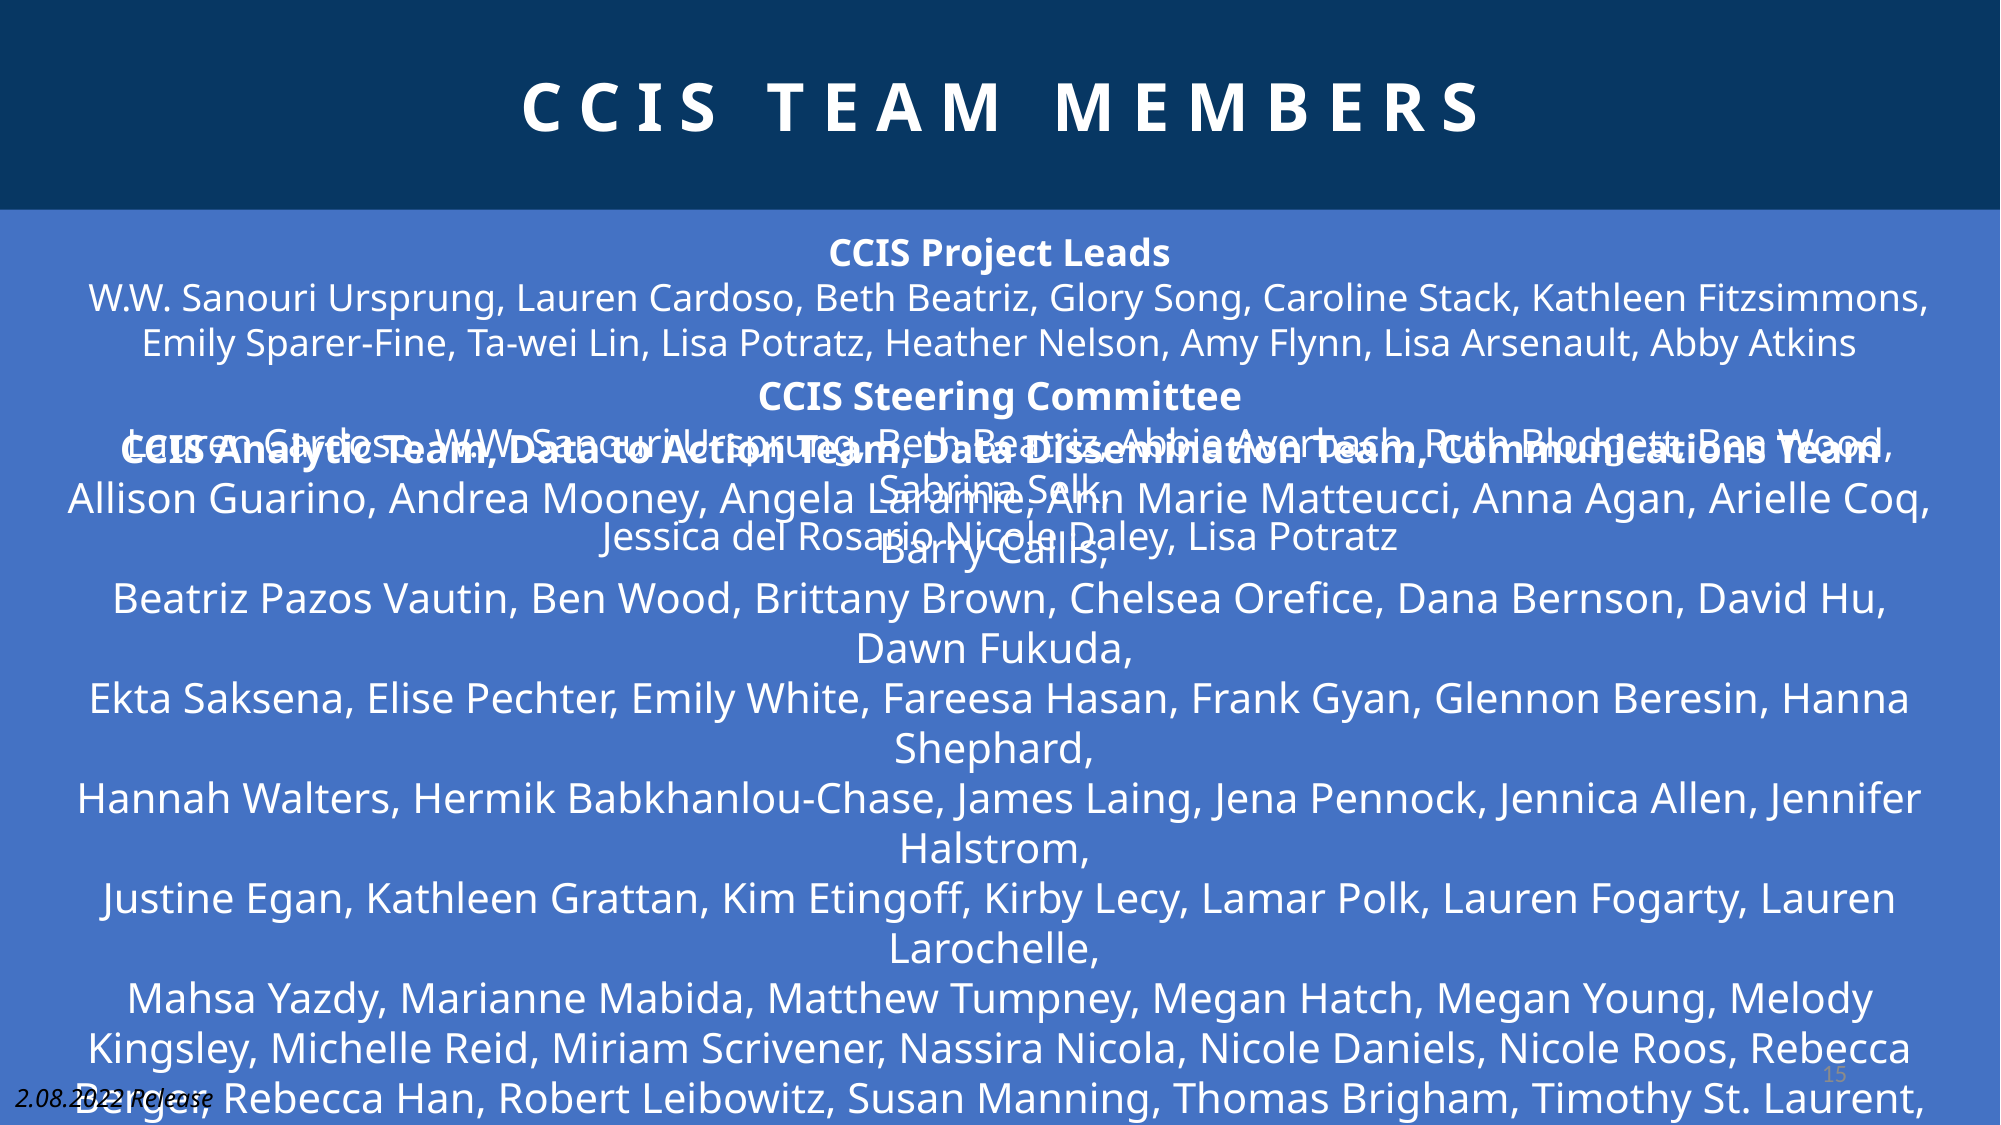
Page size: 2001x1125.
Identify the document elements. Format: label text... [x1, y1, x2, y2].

text_box CCIS Project Leads W.W. Sanouri Ursprung, Lauren Cardoso, Beth Beatriz, Glory Song, Caroline Stack, Kathleen Fitzsimmons, Emily Sparer-Fine, Ta-wei Lin, Lisa Potratz, Heather Nelson, Amy Flynn, Lisa Arsenault, Abby Atkins [34, 219, 1965, 375]
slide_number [0, 1076, 450, 1120]
text_box CCIS Analytic Team, Data to Action Team, Data Dissemination Team, Communications Team Allison Guarino, Andrea Mooney, Angela Laramie, Ann Marie Matteucci, Anna Agan, Arielle Coq, Barry Callis, Beatriz Pazos Vautin, Ben Wood, Brittany Brown, Chelsea Orefice, Dana Bernson, David Hu, Dawn Fukuda, Ekta Saksena, Elise Pechter, Emily White, Fareesa Hasan, Frank Gyan, Glennon Beresin, Hanna Shephard, Hannah Walters, Hermik Babkhanlou-Chase, James Laing, Jena Pennock, Jennica Allen, Jennifer Halstrom, Justine Egan, Kathleen Grattan, Kim Etingoff, Kirby Lecy, Lamar Polk, Lauren Fogarty, Lauren Larochelle, Mahsa Yazdy, Marianne Mabida, Matthew Tumpney, Megan Hatch, Megan Young, Melody Kingsley, Michelle Reid, Miriam Scrivener, Nassira Nicola, Nicole Daniels, Nicole Roos, Rebecca Berger, Rebecca Han, Robert Leibowitz, Susan Manning, Thomas Brigham, Timothy St. Laurent, Vera Mouradian, Victoria Nielsen, Ziming Xuan, Elizabeth Showalter, Priyokti Rana, Mayowa Sanusi, Emily Lawson, Alana LeBrón [34, 414, 1965, 1125]
text_box CCIS TEAM MEMBERS [0, 0, 2000, 210]
slide_number 15 [1412, 1042, 1863, 1103]
text_box CCIS Steering Committee Lauren Cardoso, W.W. Sanouri Ursprung, Beth Beatriz, Abbie Averbach, Ruth Blodgett, Ben Wood, Sabrina Selk, Jessica del Rosario Nicole Daley, Lisa Potratz [34, 375, 1965, 414]
